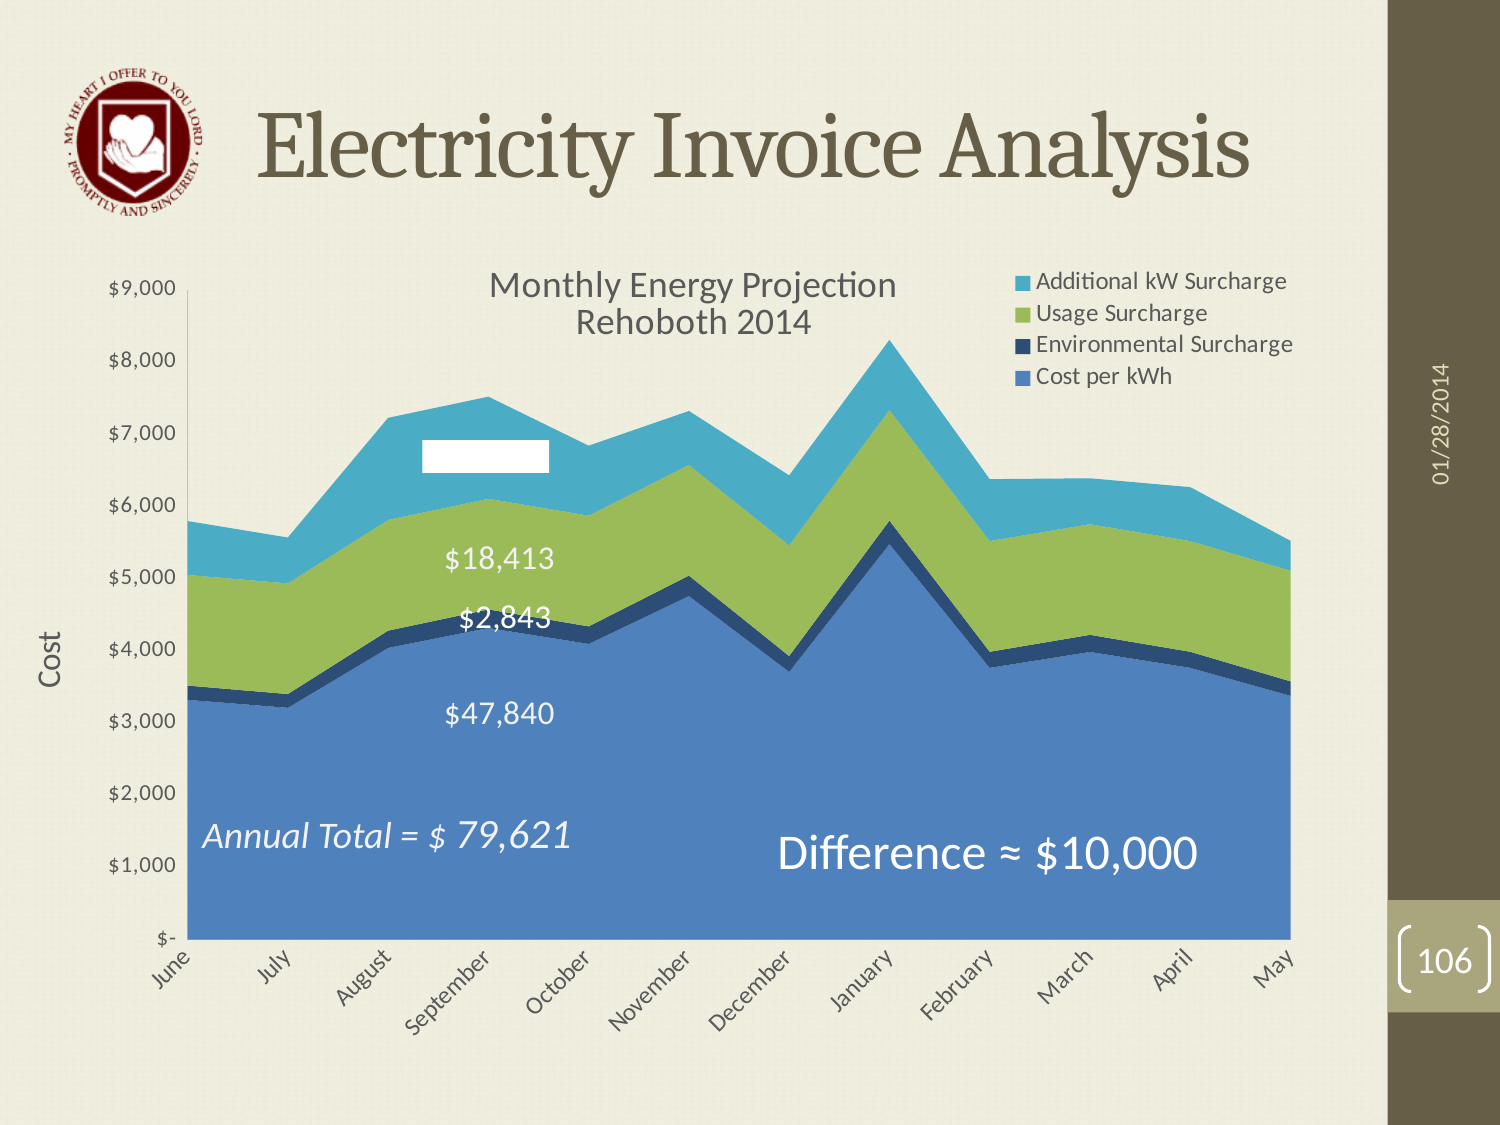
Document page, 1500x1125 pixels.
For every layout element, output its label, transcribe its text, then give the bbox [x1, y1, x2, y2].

picture [45, 62, 214, 216]
title Electricity Invoice Analysis [240, 45, 1325, 225]
slide_number 106 [1397, 924, 1492, 994]
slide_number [1408, 100, 1469, 501]
chart [24, 232, 1363, 1088]
